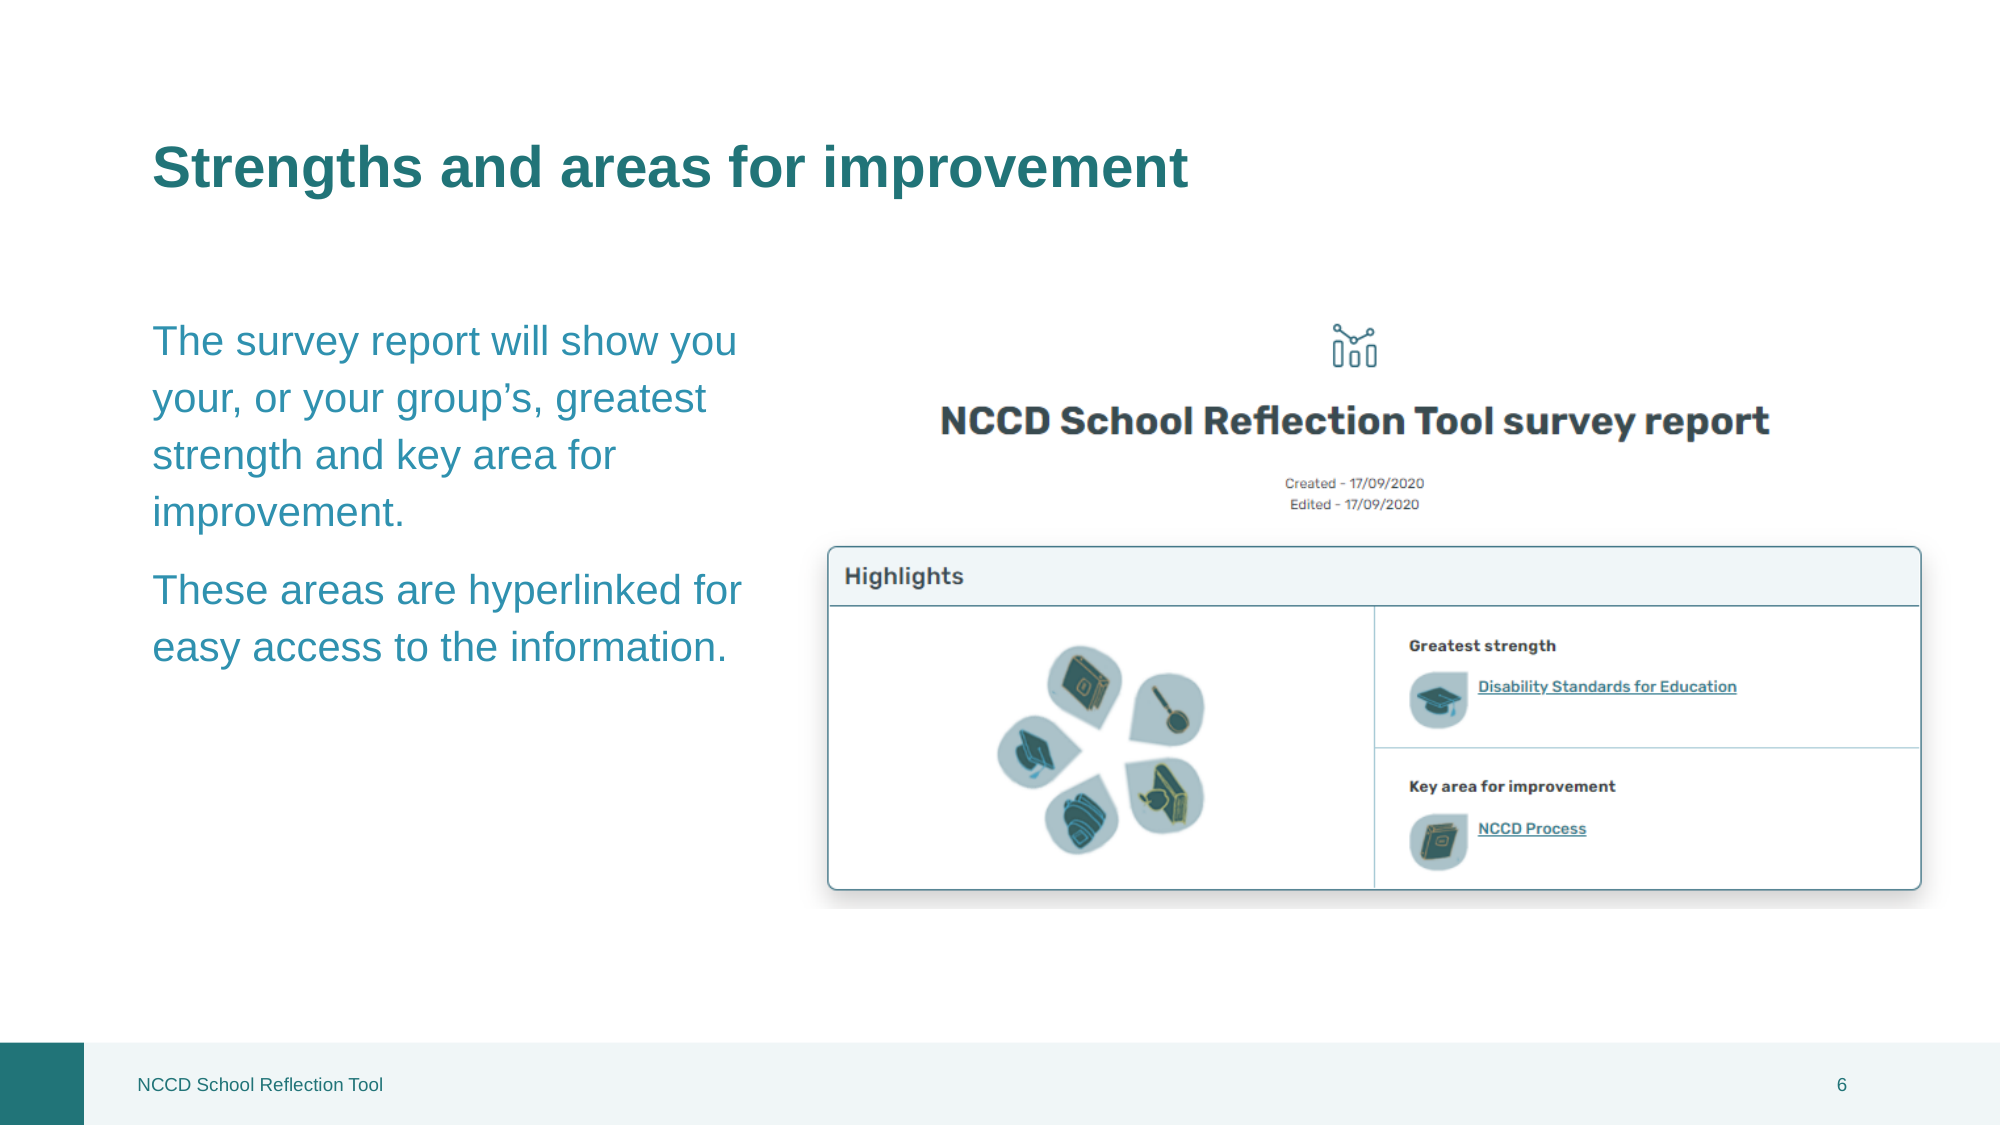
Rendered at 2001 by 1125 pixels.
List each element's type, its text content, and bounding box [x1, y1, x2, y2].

footer NCCD School Reflection Tool [137, 1042, 829, 1125]
picture [788, 299, 1960, 909]
title Strengths and areas for improvement [137, 59, 1863, 278]
list The survey report will show you your, or your group’s, greatest strength and key area for improvement. These areas are hyperlinked for easy access to the information. [137, 299, 809, 1014]
slide_number 5 [1713, 1042, 1863, 1125]
